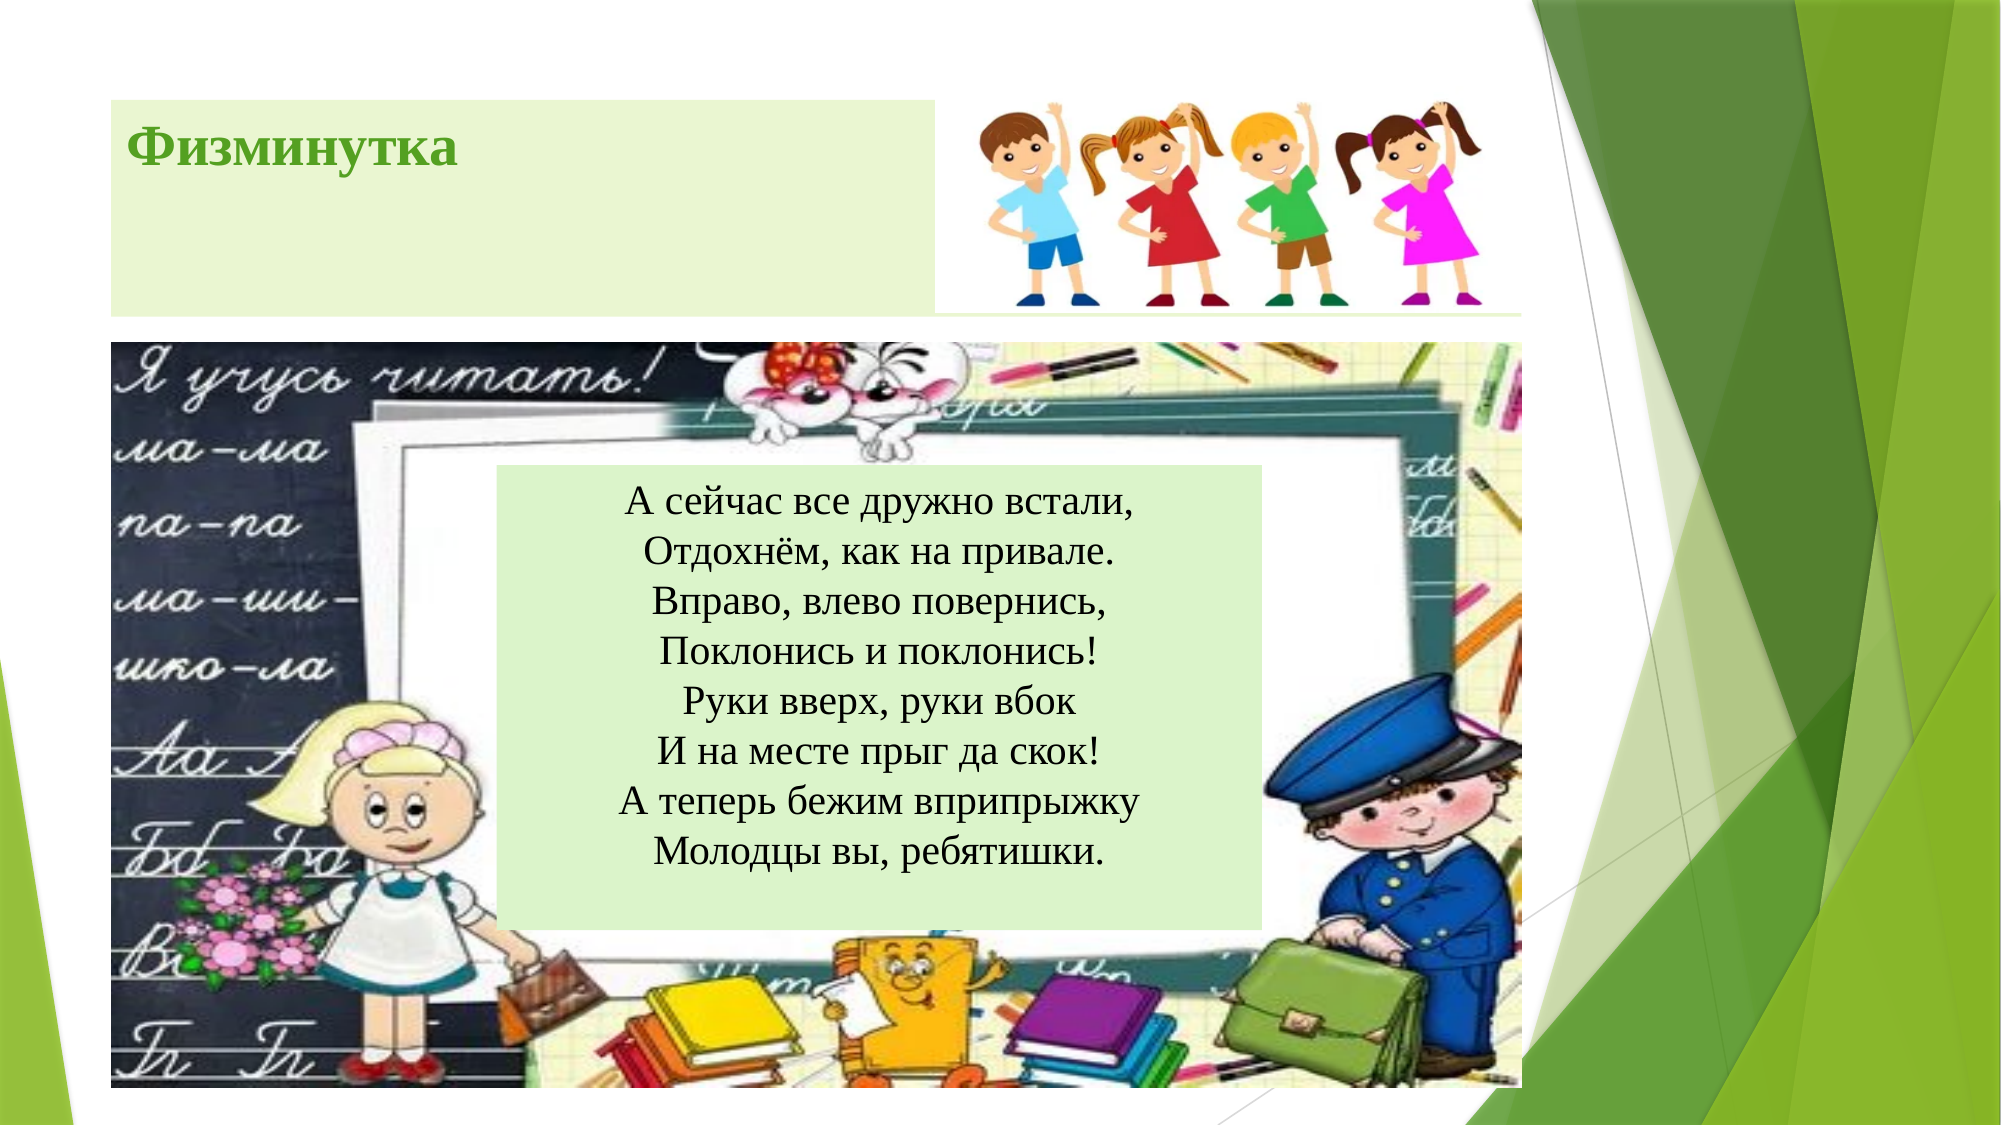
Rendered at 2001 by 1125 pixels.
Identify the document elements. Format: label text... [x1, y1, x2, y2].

title Физминутка [111, 99, 931, 317]
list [110, 342, 1522, 1088]
picture [935, 86, 1522, 314]
